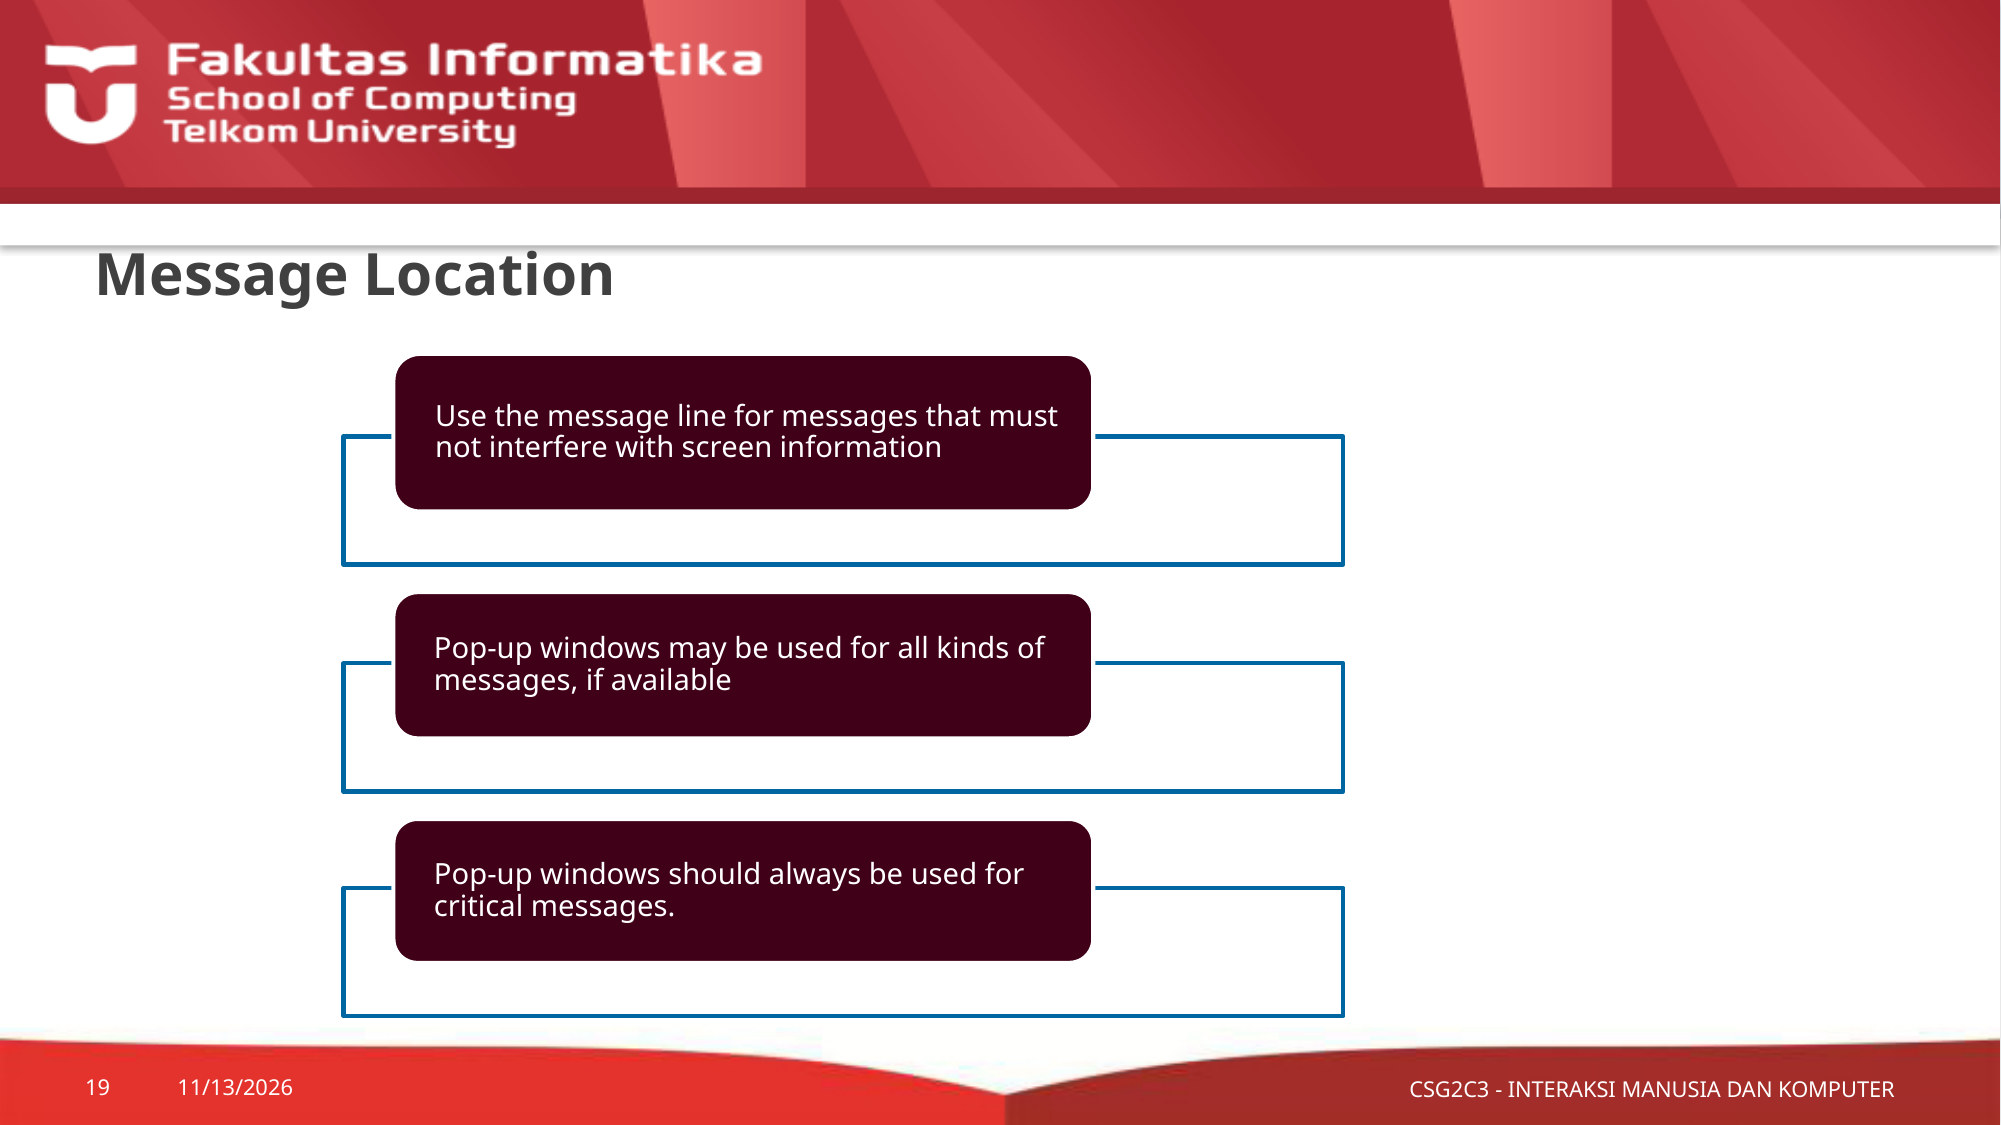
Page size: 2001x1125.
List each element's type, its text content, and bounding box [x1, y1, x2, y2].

picture [0, 0, 2001, 1125]
title Message Location [79, 219, 1901, 325]
list CSG2C3 - INTERAKSI MANUSIA DAN KOMPUTER [1185, 1058, 1911, 1119]
slide_number 19 [85, 1058, 164, 1119]
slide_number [177, 1058, 537, 1119]
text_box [343, 351, 1344, 1019]
